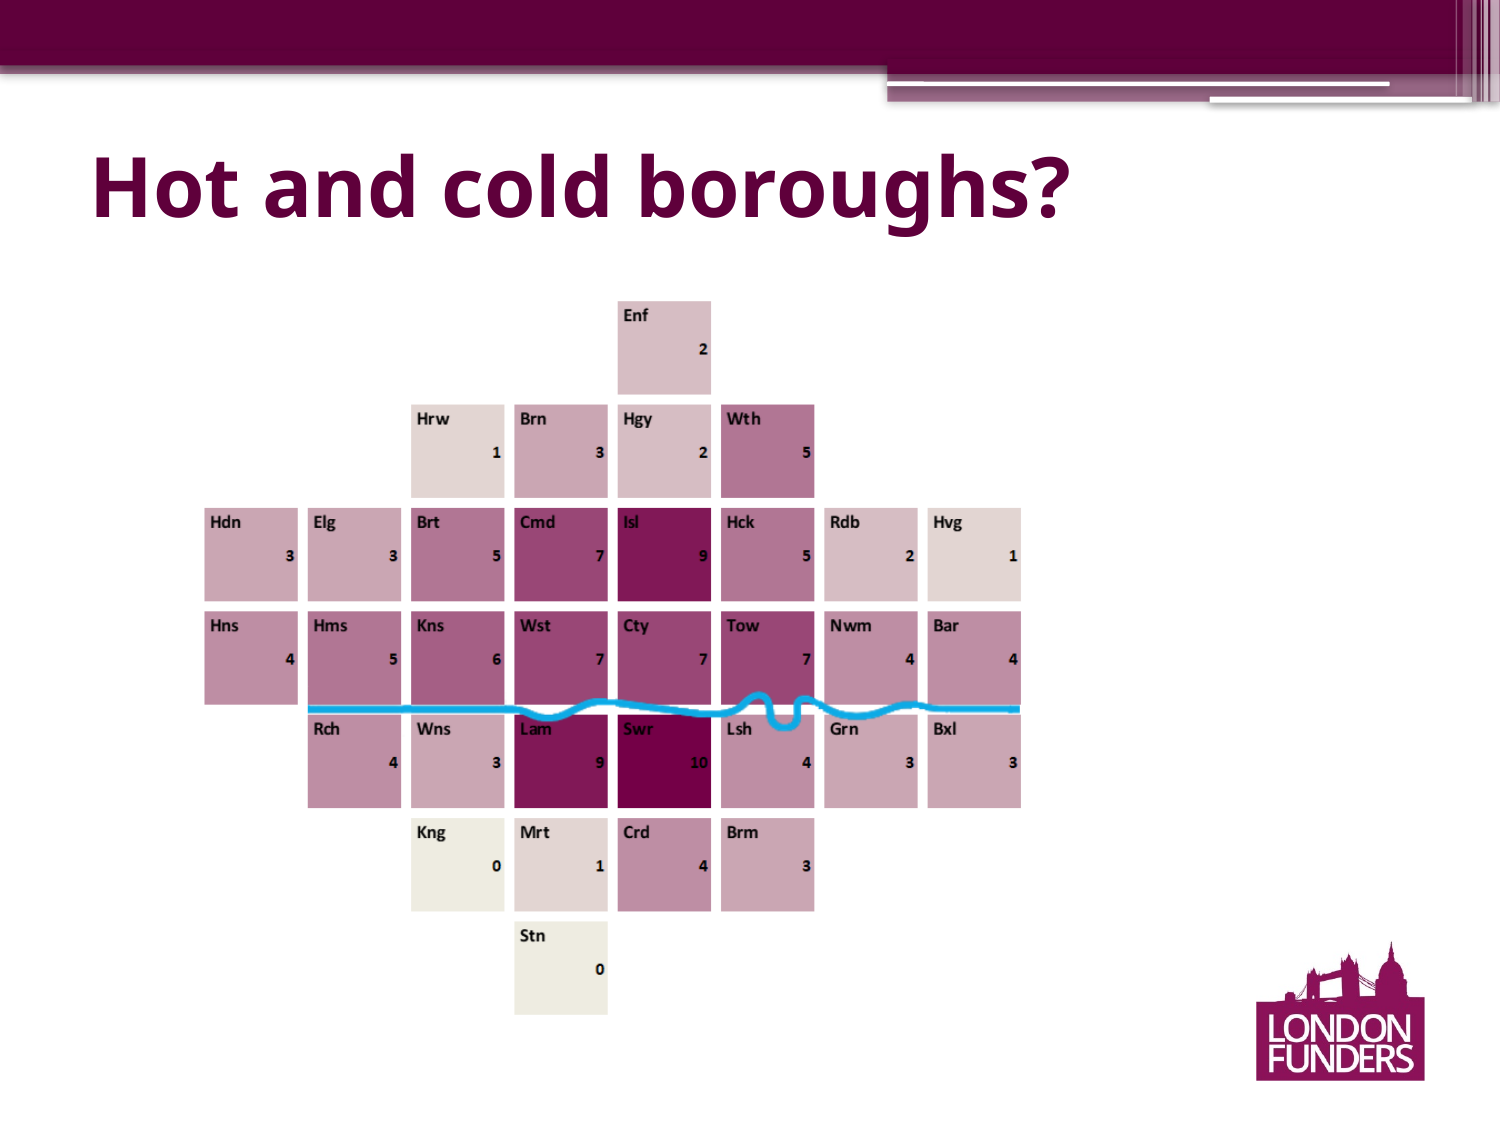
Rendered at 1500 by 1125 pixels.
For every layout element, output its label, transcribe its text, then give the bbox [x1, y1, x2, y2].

title Hot and cold boroughs? [74, 96, 1425, 272]
picture [1256, 940, 1425, 1081]
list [159, 269, 1061, 1046]
